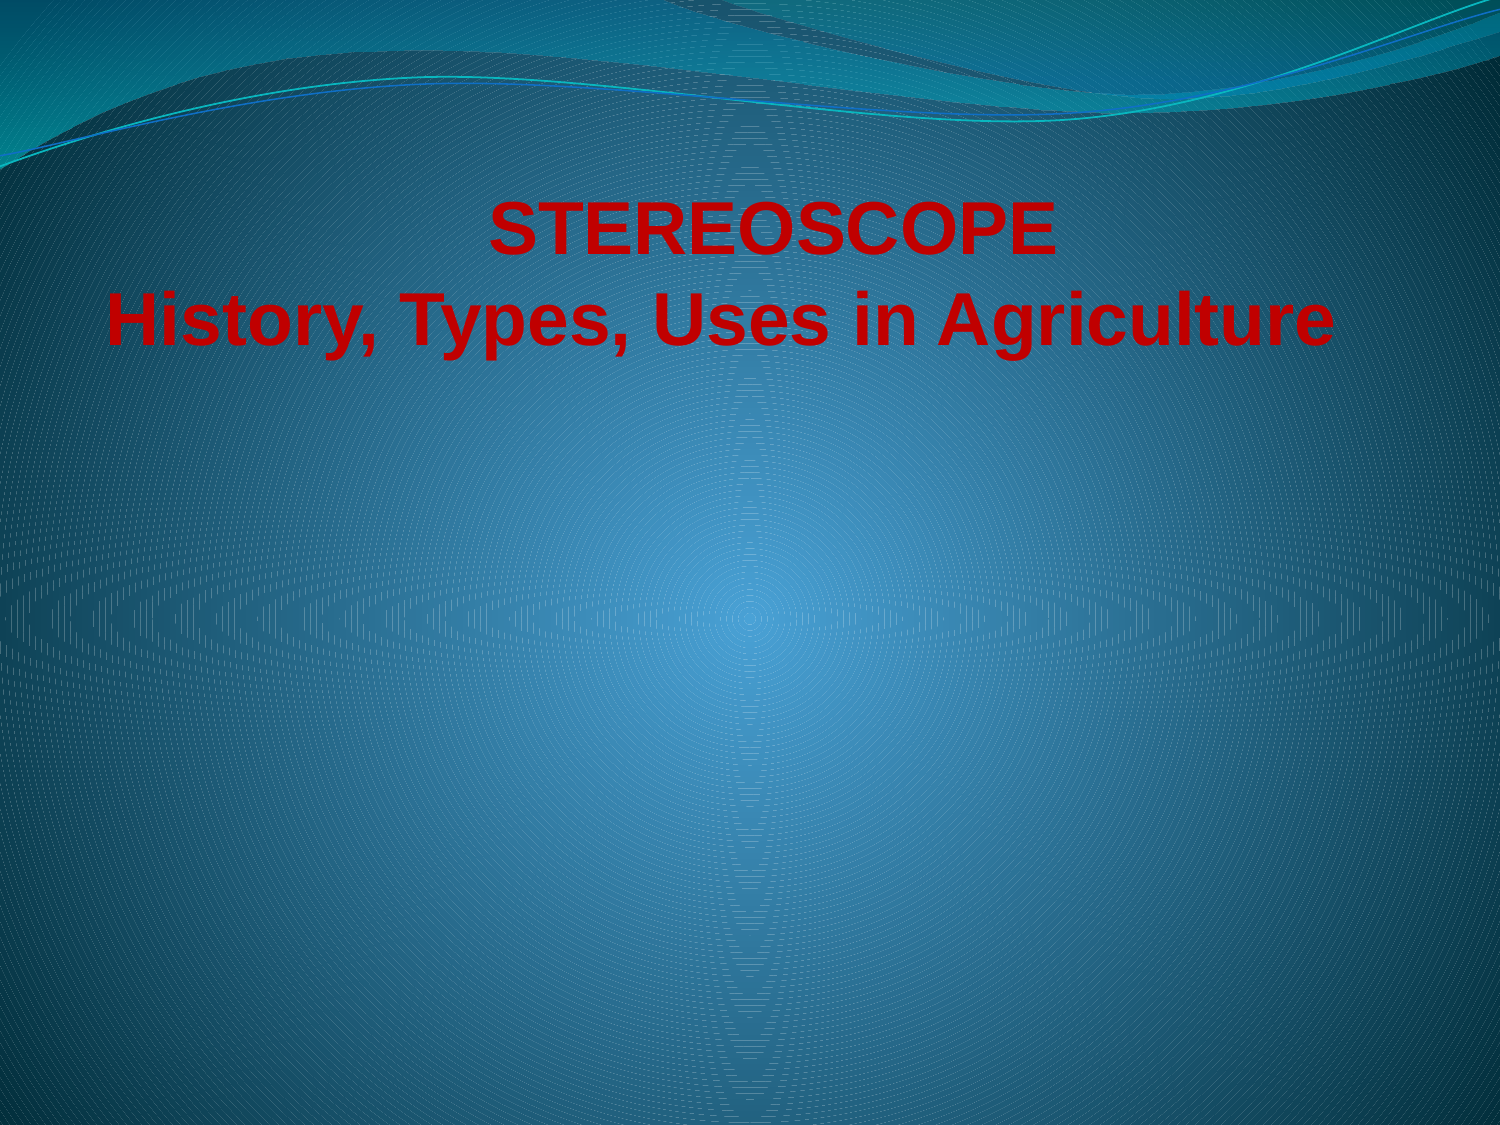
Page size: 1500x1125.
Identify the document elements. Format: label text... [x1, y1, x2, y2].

title STEREOSCOPE History, Types, Uses in Agriculture [99, 149, 1450, 450]
